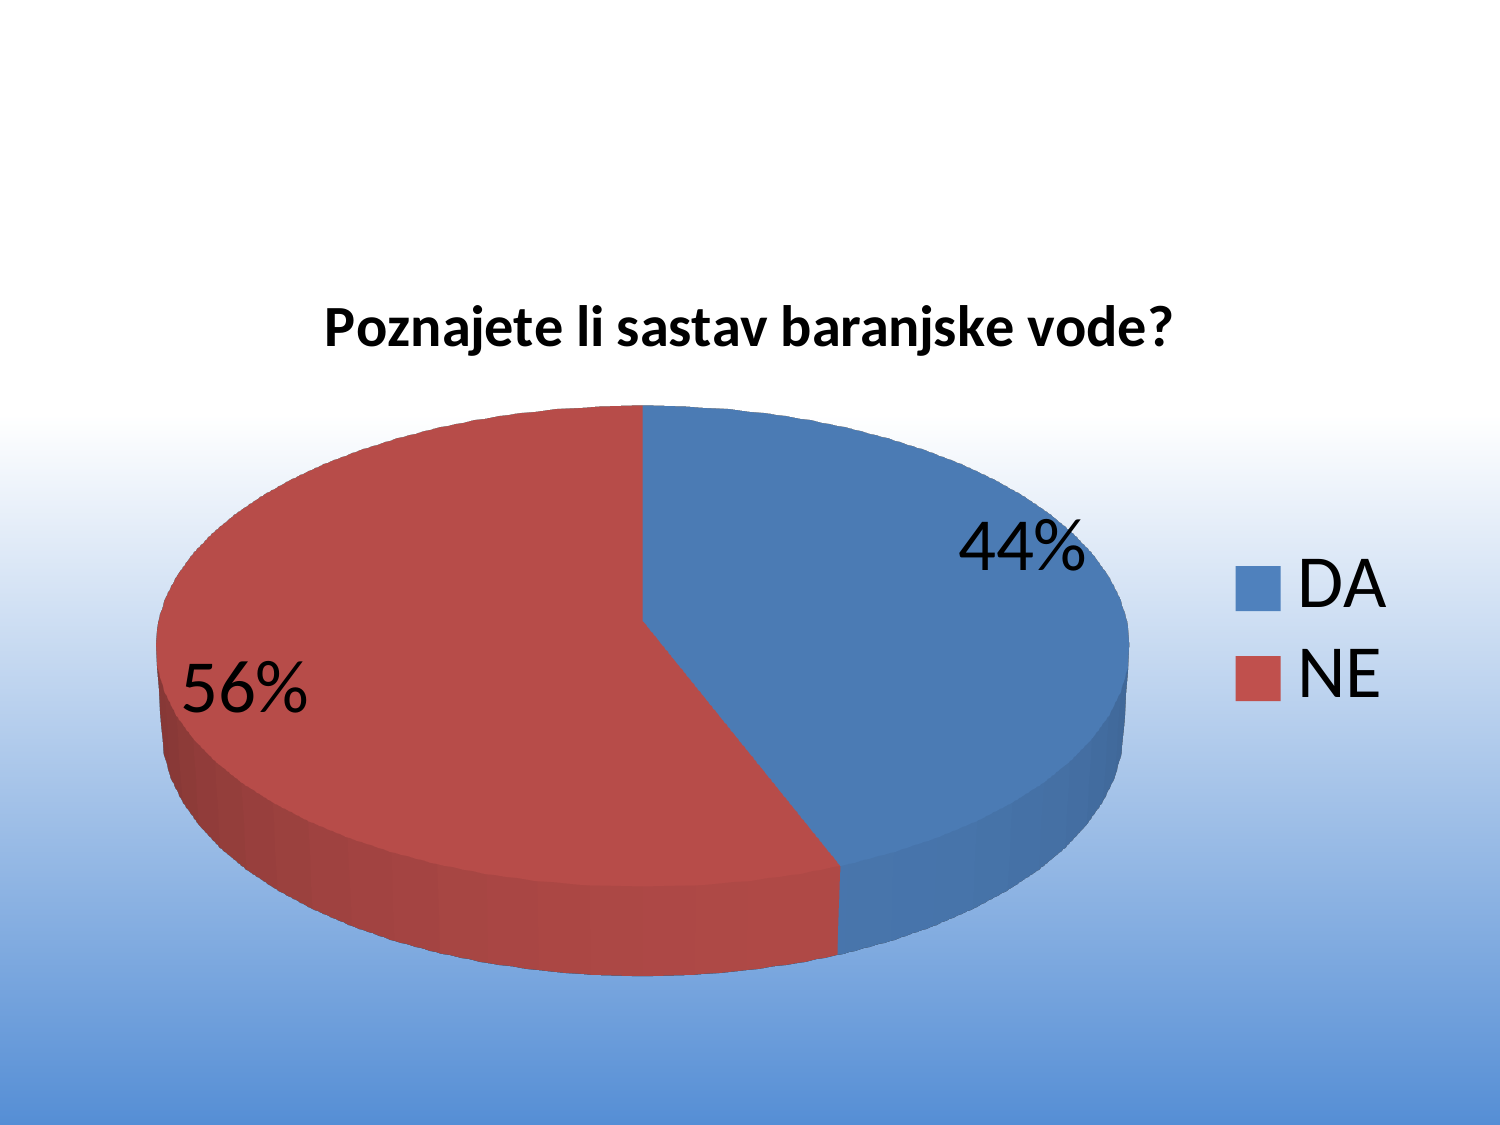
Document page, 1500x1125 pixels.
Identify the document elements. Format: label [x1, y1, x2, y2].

chart [74, 262, 1426, 1006]
